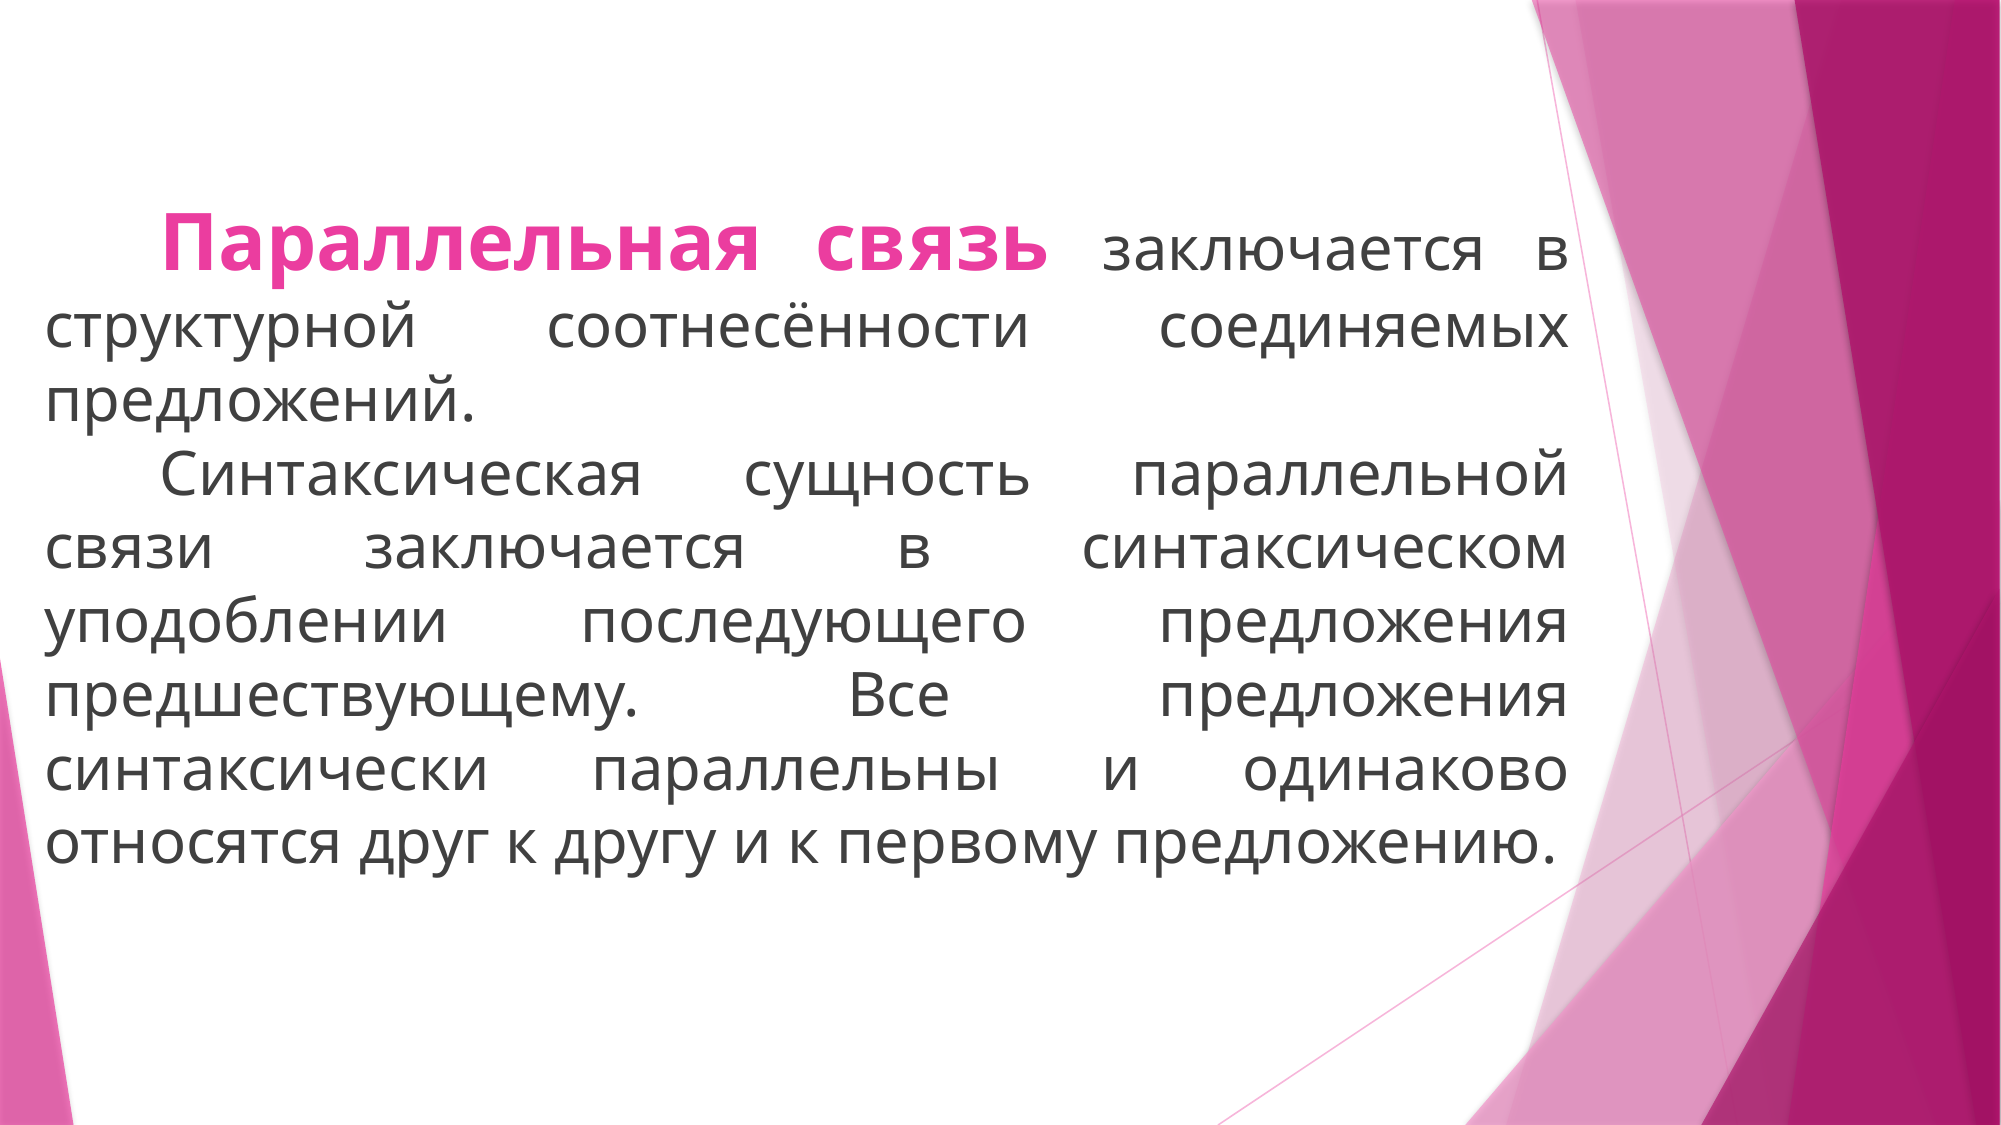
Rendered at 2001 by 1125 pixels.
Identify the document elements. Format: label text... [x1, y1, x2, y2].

list Параллельная связь заключается в структурной соотнесённости соединяемых предложений. Синтаксическая сущность параллельной связи заключается в синтаксическом уподоблении последующего предложения предшествующему. Все предложения синтаксически параллельны и одинаково относятся друг к другу и к первому предложению. [29, 183, 1586, 957]
